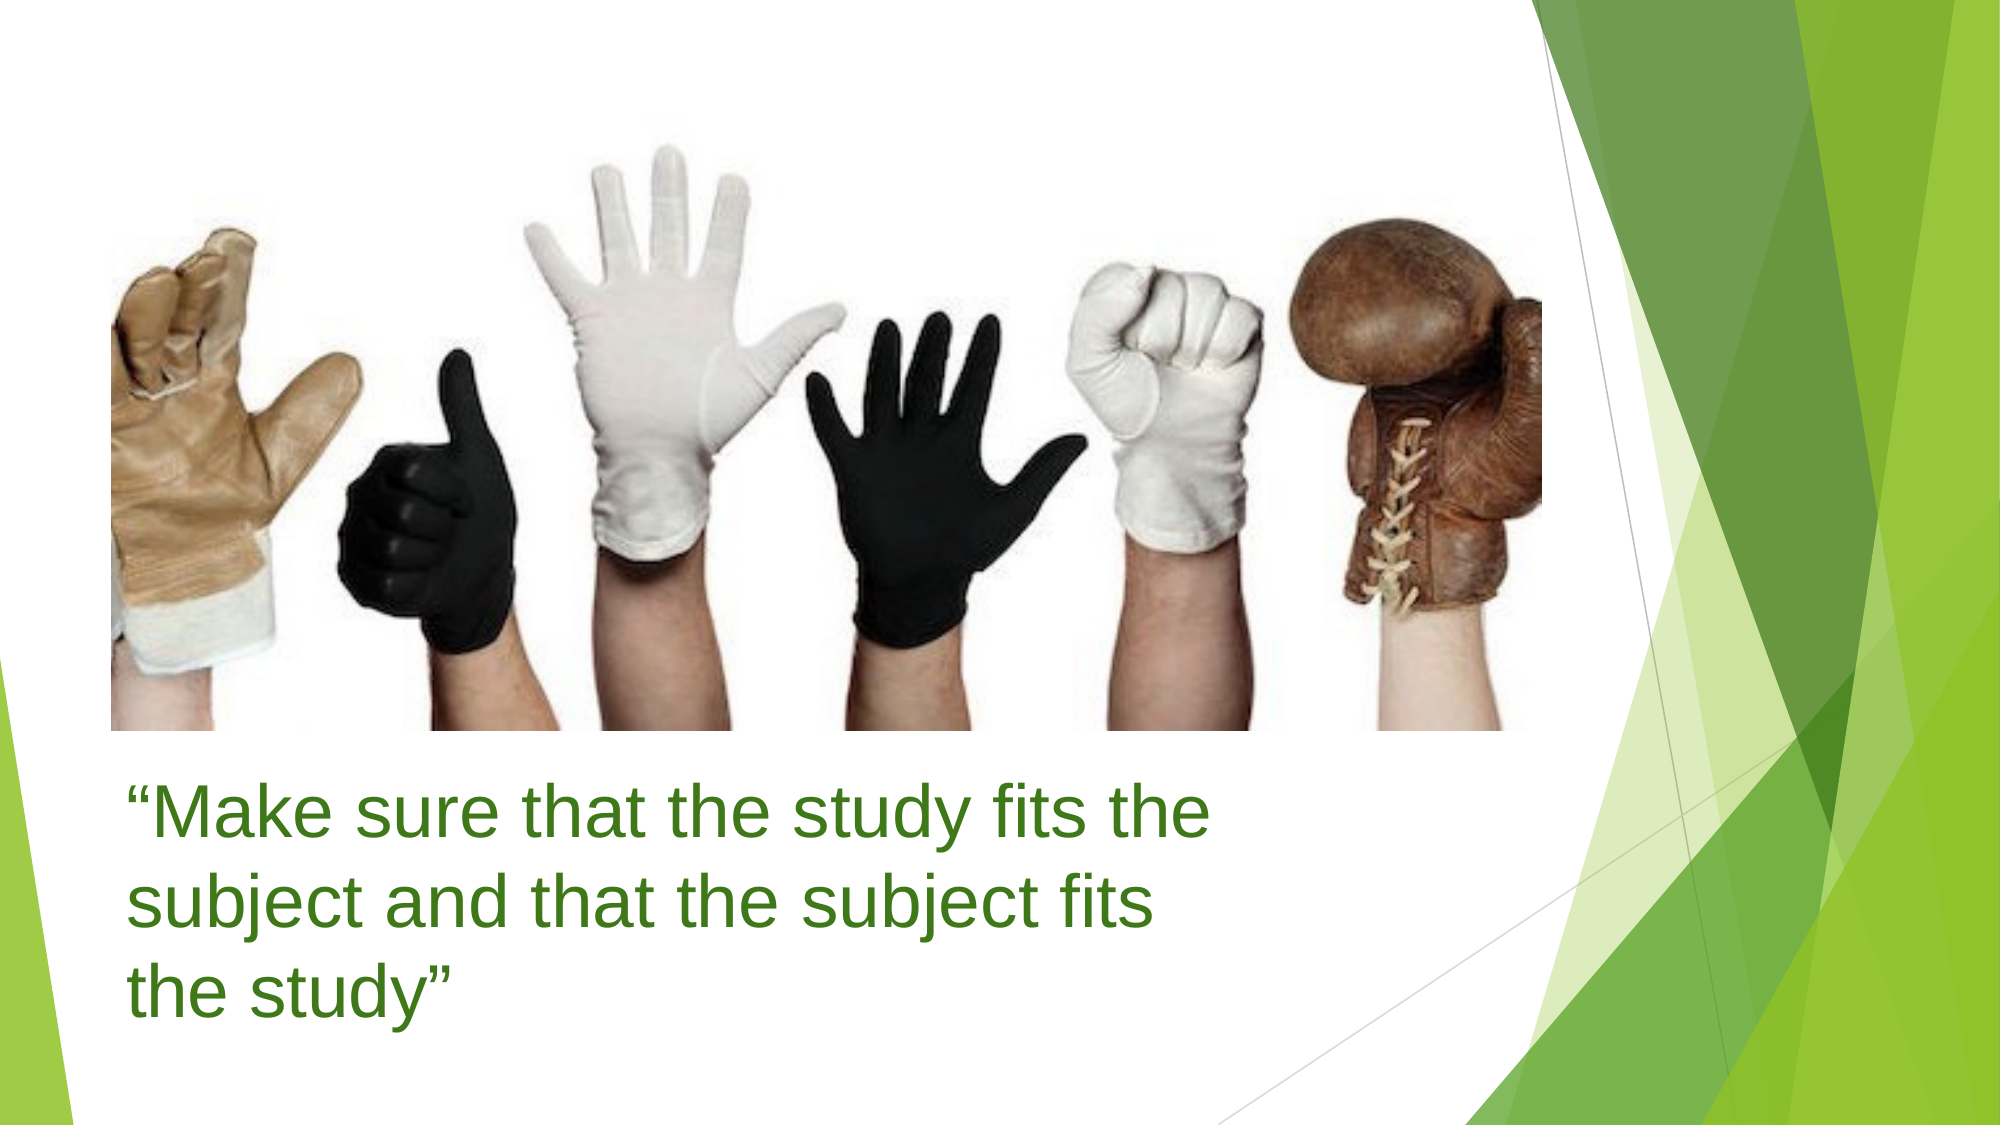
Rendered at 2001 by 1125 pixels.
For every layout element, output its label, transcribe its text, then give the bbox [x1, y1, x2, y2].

picture [110, 115, 1542, 732]
text_box “Make sure that the study fits the subject and that the subject fits the study” [123, 758, 1275, 1032]
